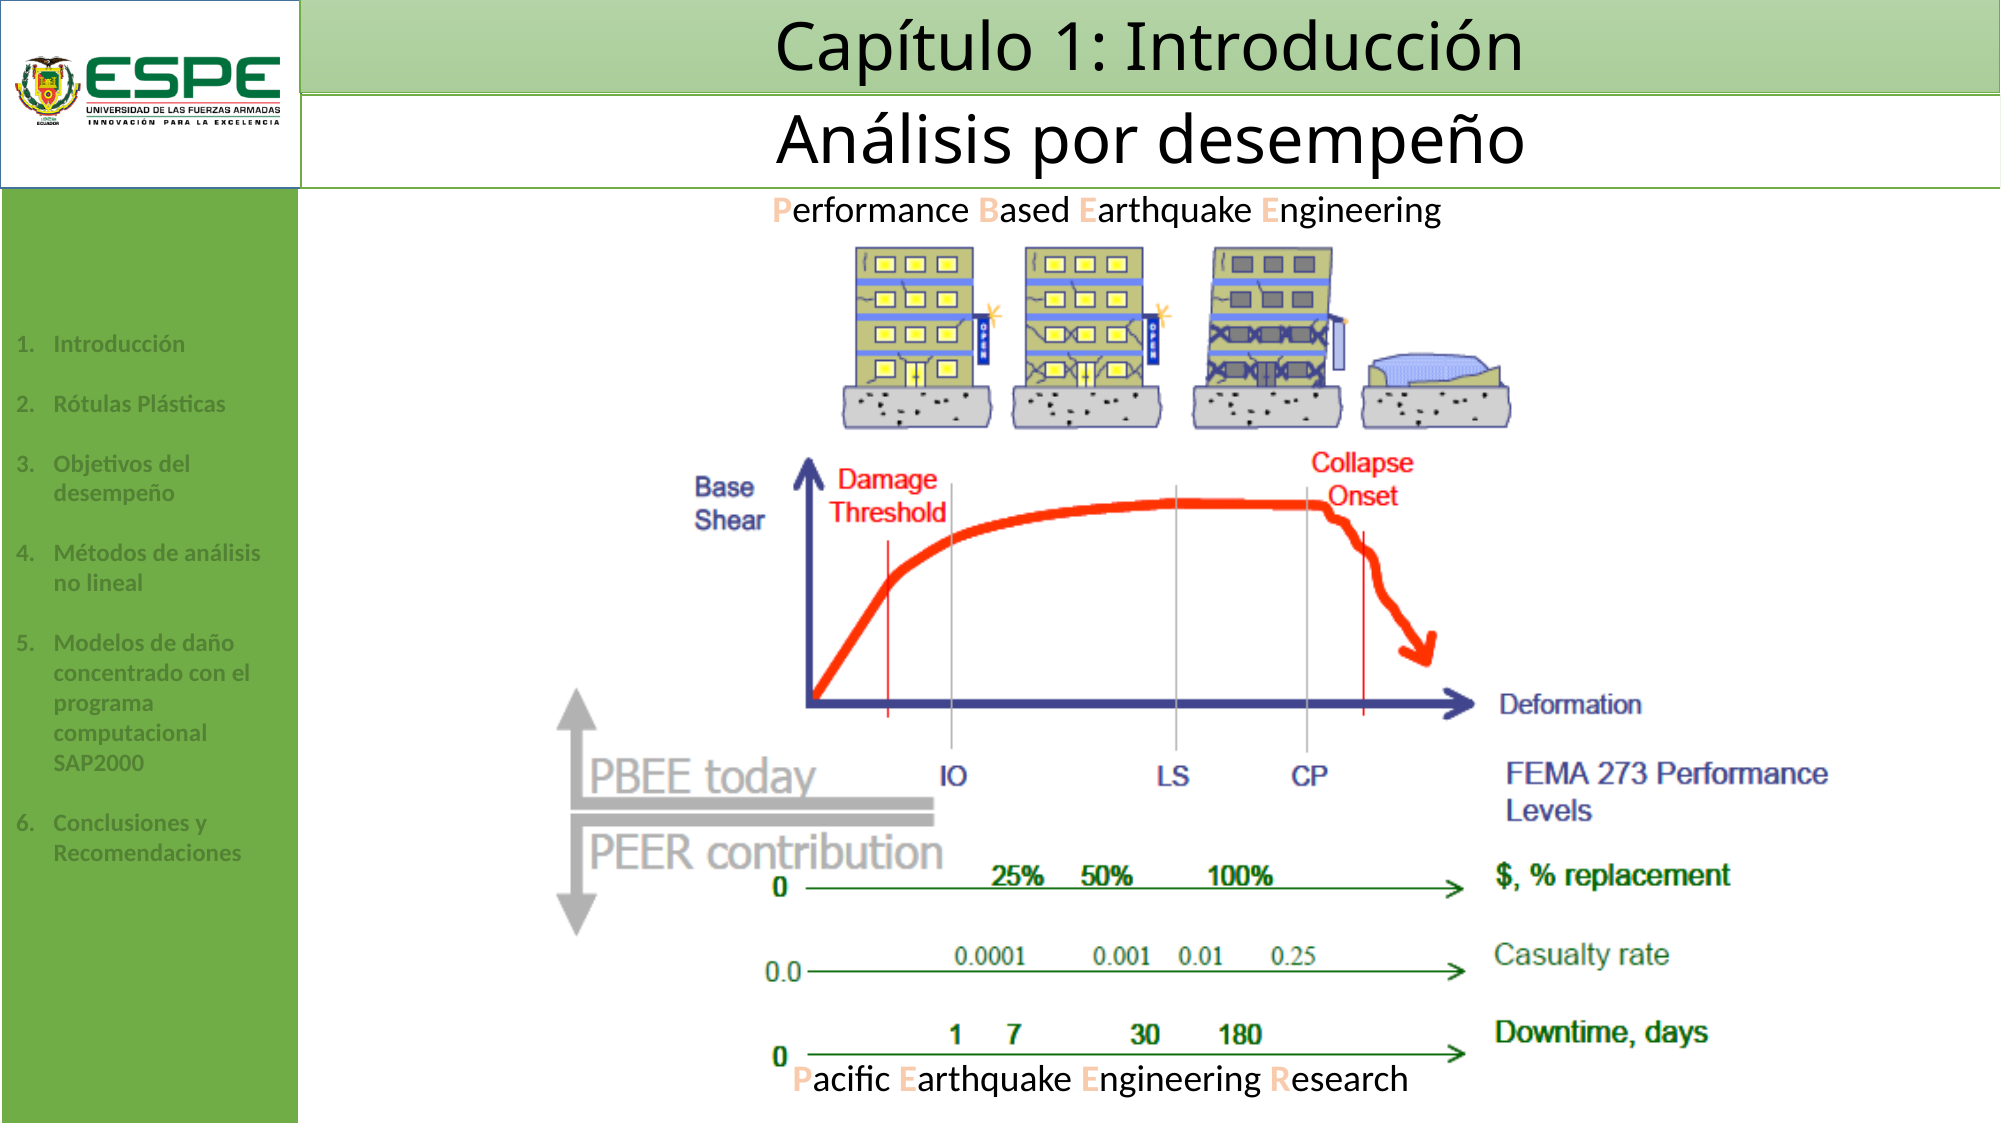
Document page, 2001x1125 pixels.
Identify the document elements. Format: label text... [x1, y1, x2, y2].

picture [15, 56, 280, 125]
text_box Introducción Rótulas Plásticas Objetivos del desempeño Métodos de análisis no lineal Modelos de daño concentrado con el programa computacional SAP2000 Conclusiones y Recomendaciones [1, 319, 303, 904]
text_box Pacific Earthquake Engineering Research [777, 1087, 1499, 1107]
text_box Performance Based Earthquake Engineering [757, 178, 1479, 238]
text_box Análisis por desempeño [302, 105, 2000, 180]
picture [548, 240, 1835, 1087]
title Capítulo 1: Introducción [301, 11, 2000, 86]
